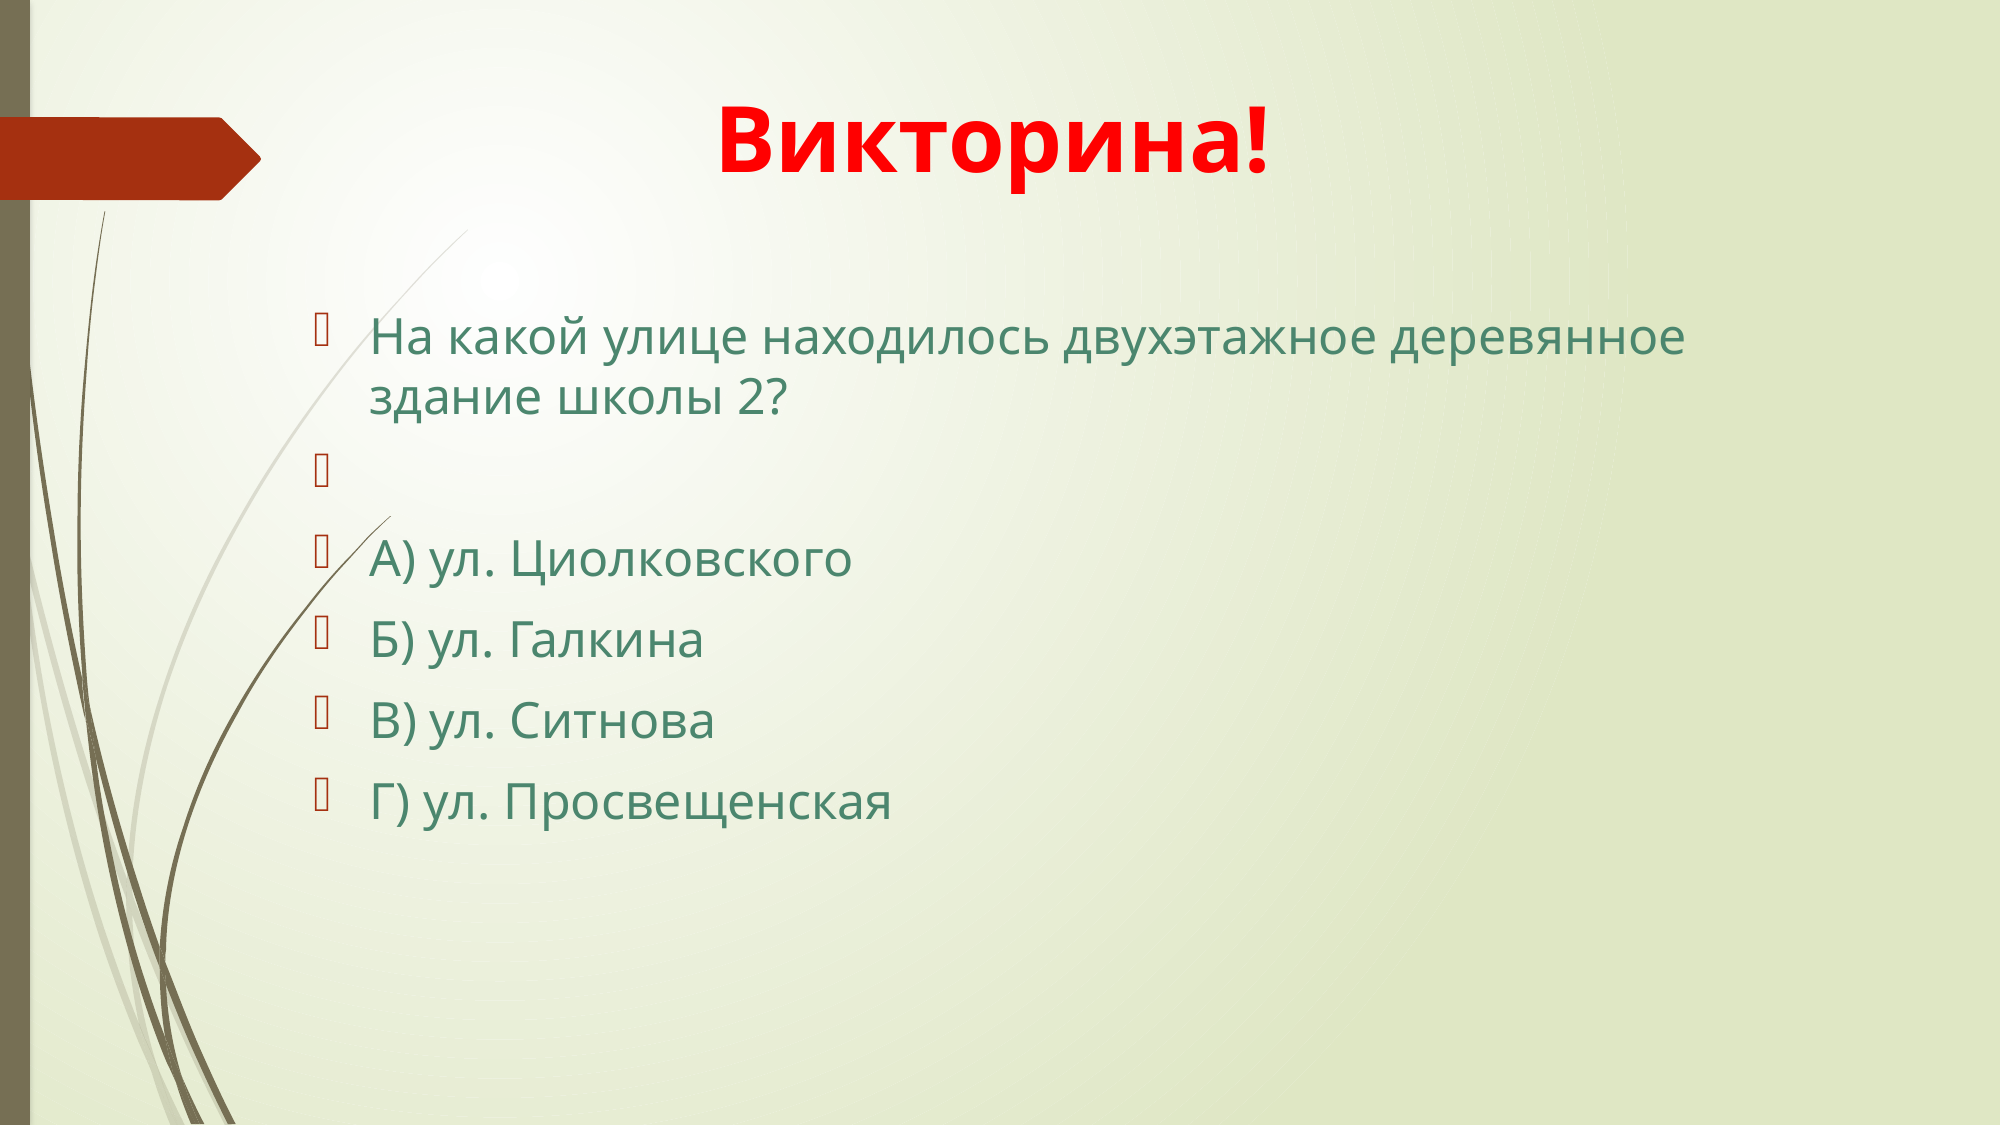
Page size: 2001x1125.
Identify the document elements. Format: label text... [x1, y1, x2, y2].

list На какой улице находилось двухэтажное деревянное здание школы 2? А) ул. Циолковского Б) ул. Галкина В) ул. Ситнова Г) ул. Просвещенская [298, 297, 1761, 917]
title Викторина! [683, 73, 1303, 237]
